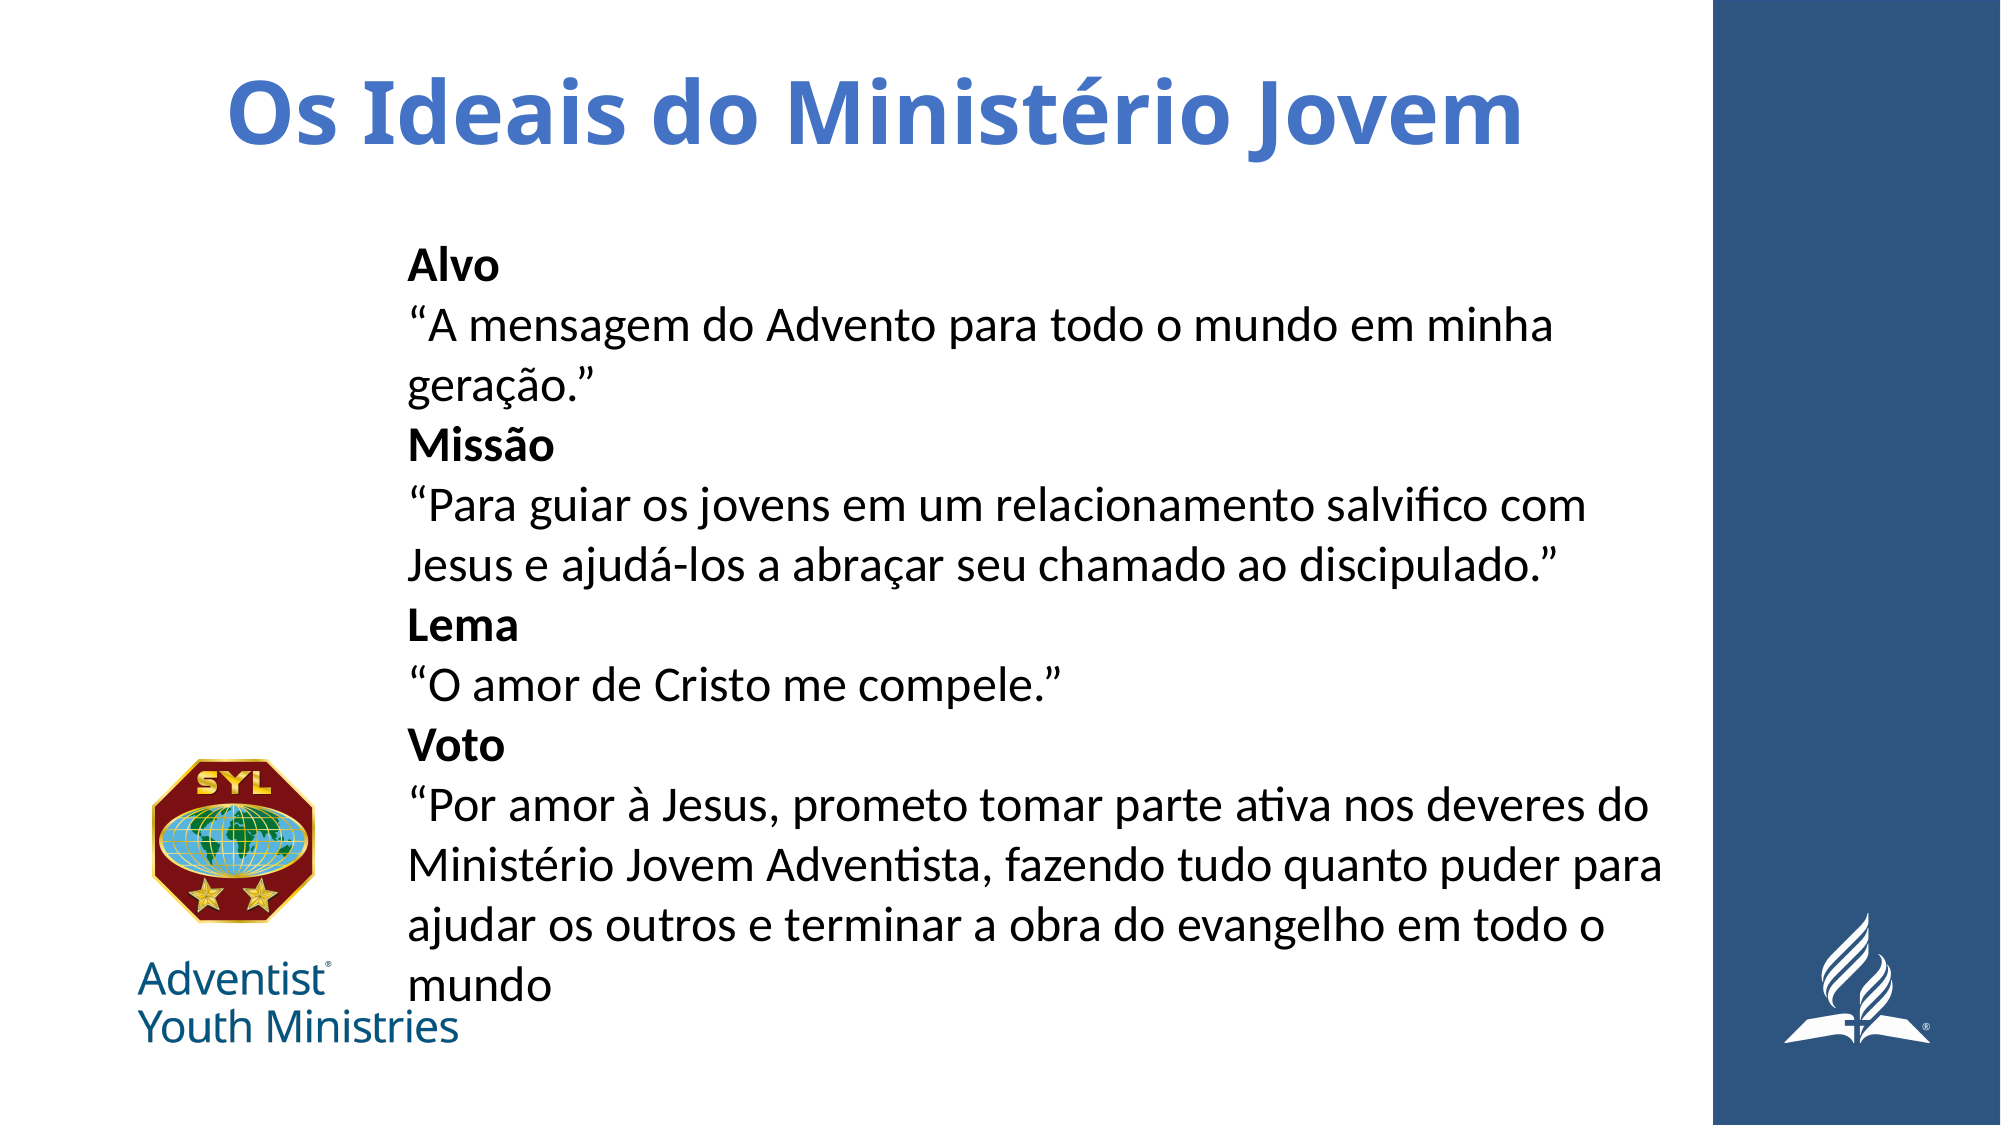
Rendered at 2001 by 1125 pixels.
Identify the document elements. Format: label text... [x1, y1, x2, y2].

picture [1771, 892, 1943, 1064]
title Os Ideais do Ministério Jovem [137, 59, 1639, 278]
text_box Alvo “A mensagem do Advento para todo o mundo em minha geração.” Missão “Para guiar os jovens em um relacionamento salvifico com Jesus e ajudá-los a abraçar seu chamado ao discipulado.” Lema “O amor de Cristo me compele.” Voto “Por amor à Jesus, prometo tomar parte ativa nos deveres do Ministério Jovem Adventista, fazendo tudo quanto puder para ajudar os outros e terminar a obra do evangelho em todo o mundo [392, 223, 1698, 1019]
picture [422, 1022, 432, 1027]
picture [109, 730, 489, 1064]
